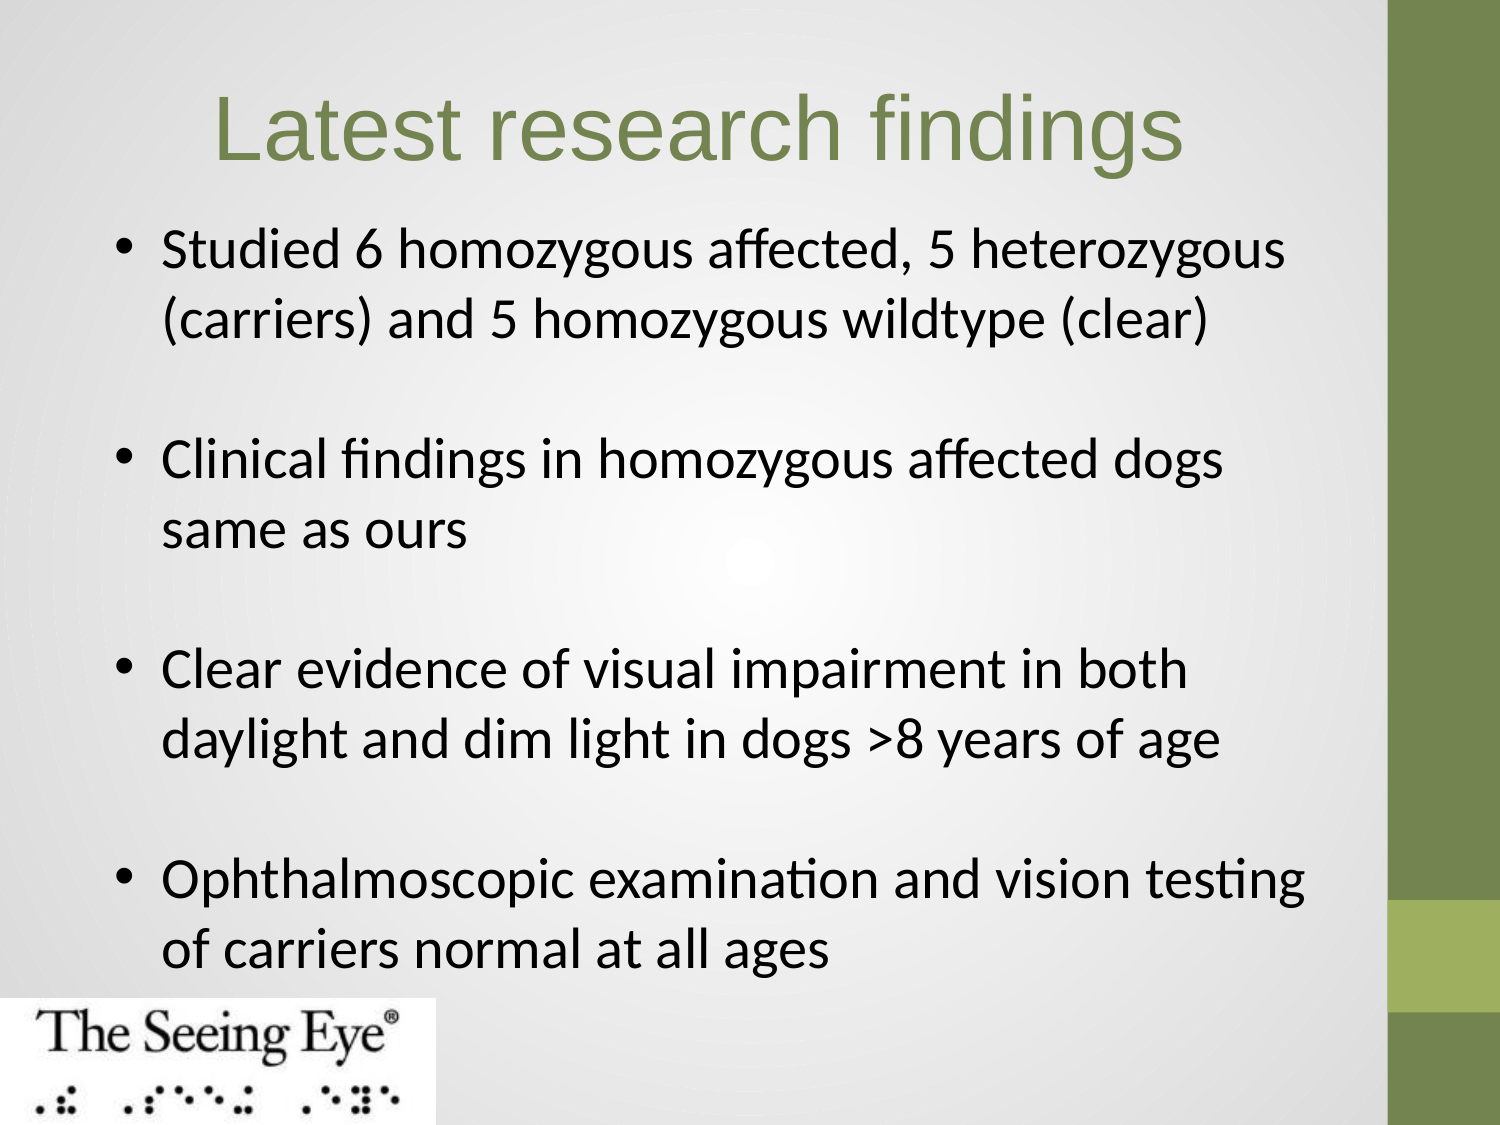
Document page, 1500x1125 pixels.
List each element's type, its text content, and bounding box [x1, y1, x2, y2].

picture [0, 998, 436, 1125]
text_box Studied 6 homozygous affected, 5 heterozygous (carriers) and 5 homozygous wildtype (clear) Clinical findings in homozygous affected dogs same as ours Clear evidence of visual impairment in both daylight and dim light in dogs >8 years of age Ophthalmoscopic examination and vision testing of carriers normal at all ages [99, 203, 1350, 988]
title Latest research findings [37, 45, 1363, 203]
